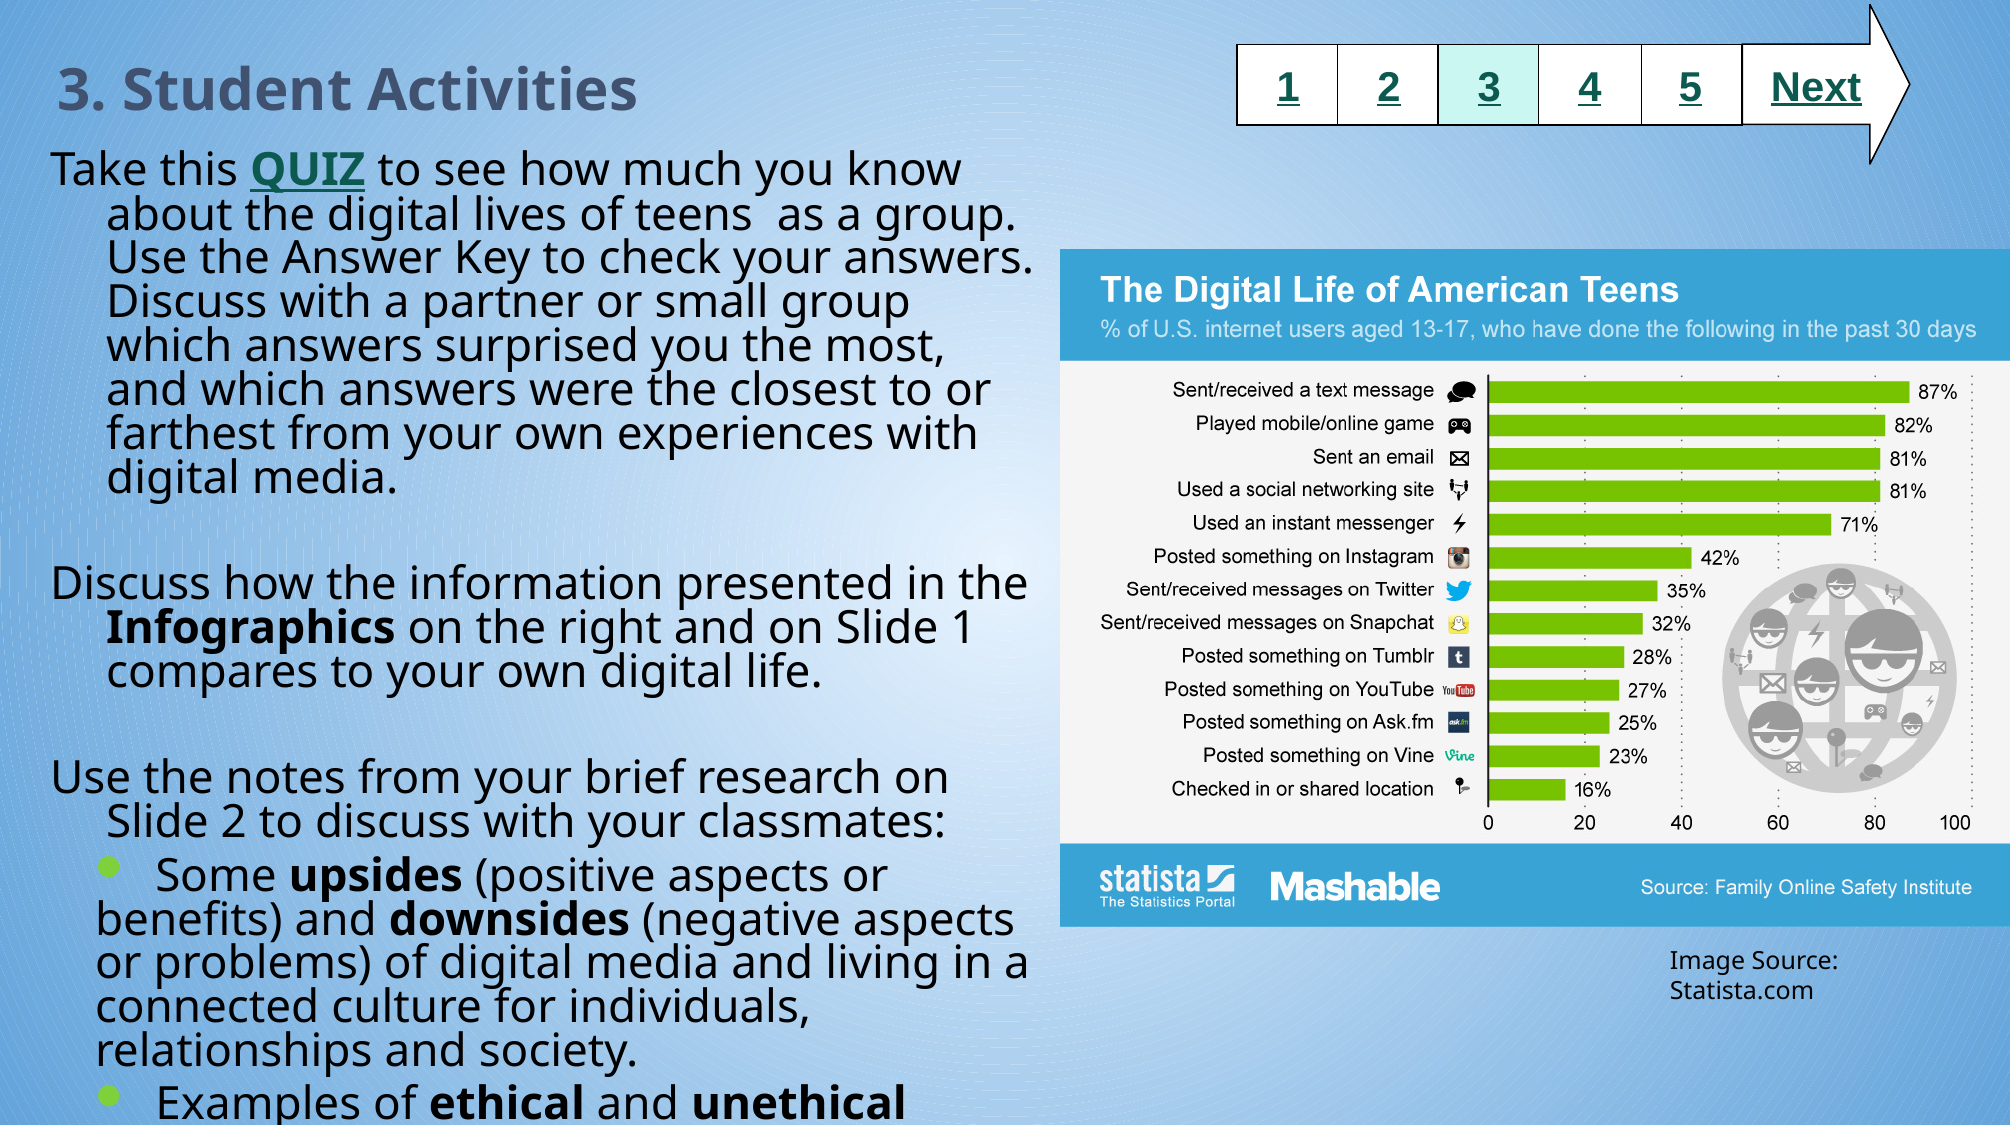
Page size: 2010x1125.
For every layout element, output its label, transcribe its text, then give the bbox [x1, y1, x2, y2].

text_box 2 [1337, 44, 1437, 125]
text_box 1 [1236, 44, 1337, 125]
list Take this QUIZ to see how much you know about the digital lives of teens as a group. Use the Answer Key to check your answers. Discuss with a partner or small group which answers surprised you the most, and which answers were the closest to or farthest from your own experiences with digital media. Discuss how the information presented in the Infographics on the right and on Slide 1 compares to your own digital life. Use the notes from your brief research on Slide 2 to discuss with your classmates: Some upsides (positive aspects or benefits) and downsides (negative aspects or problems) of digital media and living in a connected culture for individuals, relationships and society. Examples of ethical and unethical behavior in the digital world. [42, 137, 1043, 1125]
picture [1059, 249, 2010, 927]
text_box 4 [1538, 44, 1642, 125]
text_box Next [1742, 4, 1910, 165]
text_box Image Source: Statista.com [1654, 937, 1980, 1013]
text_box 3 [1437, 44, 1538, 125]
text_box 5 [1642, 44, 1742, 125]
title 3. Student Activities [42, 24, 760, 130]
